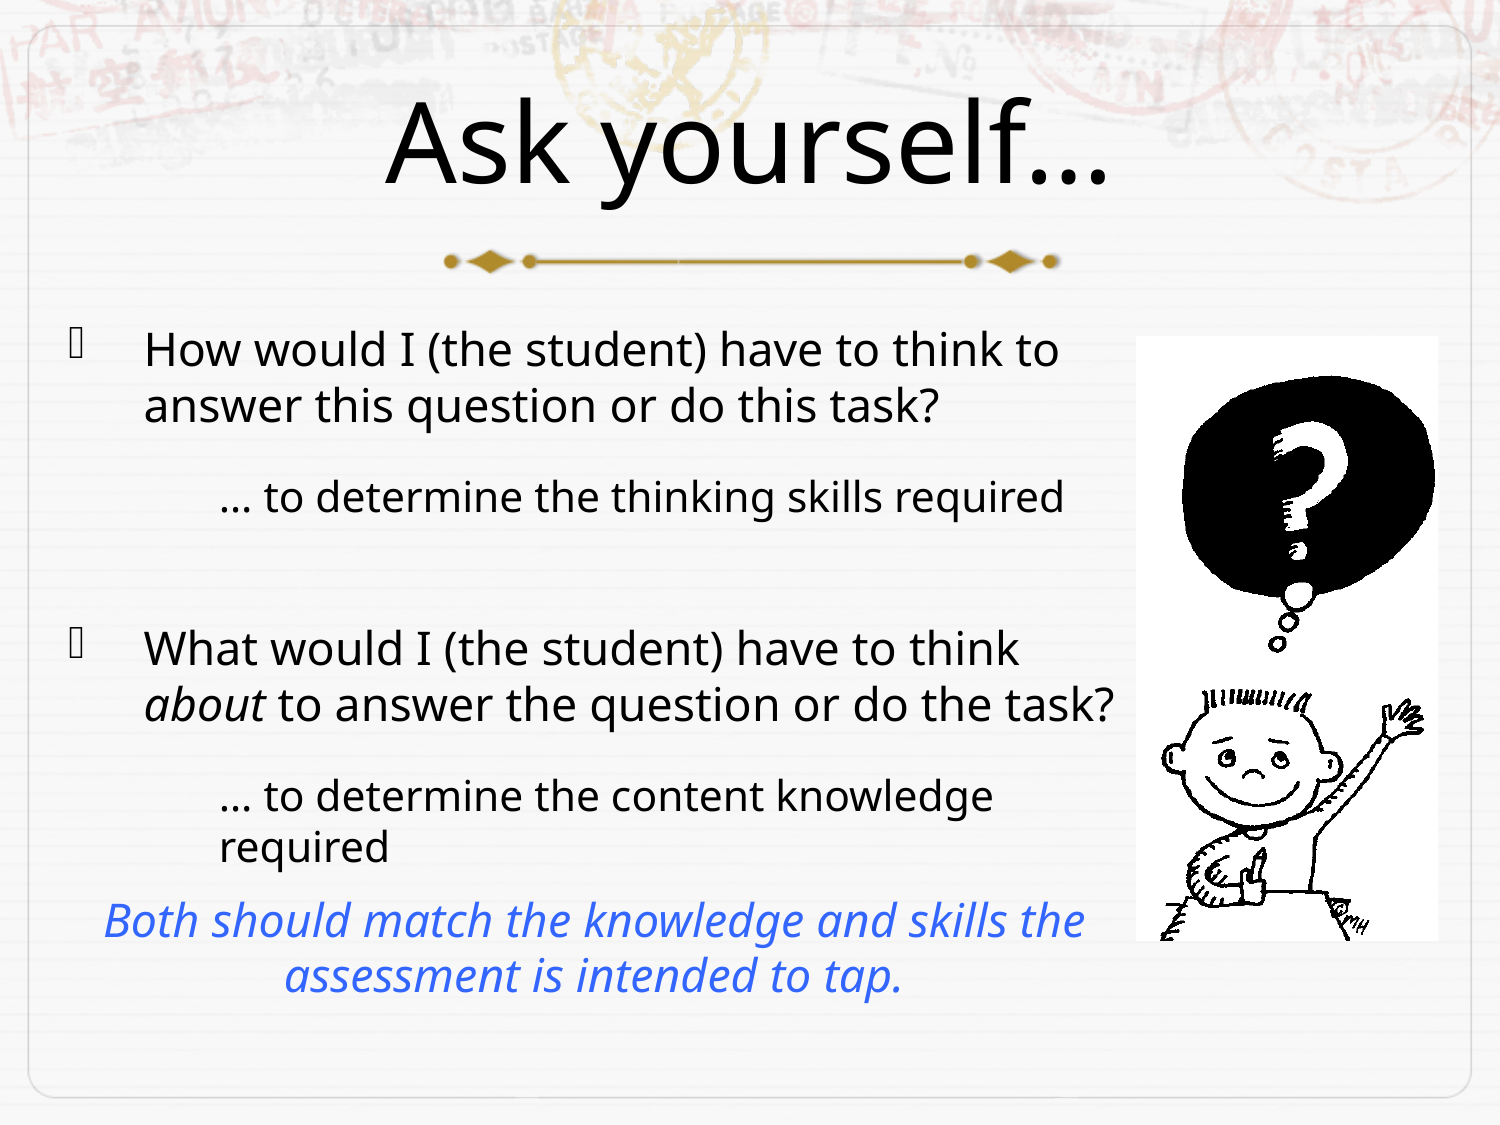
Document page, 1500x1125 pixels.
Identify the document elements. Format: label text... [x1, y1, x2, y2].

picture [0, 0, 1500, 1125]
title Ask yourself… [93, 45, 1407, 233]
list How would I (the student) have to think to answer this question or do this task? … to determine the thinking skills required What would I (the student) have to think about to answer the question or do the task? … to determine the content knowledge required Both should match the knowledge and skills the assessment is intended to tap. [53, 312, 1136, 1058]
